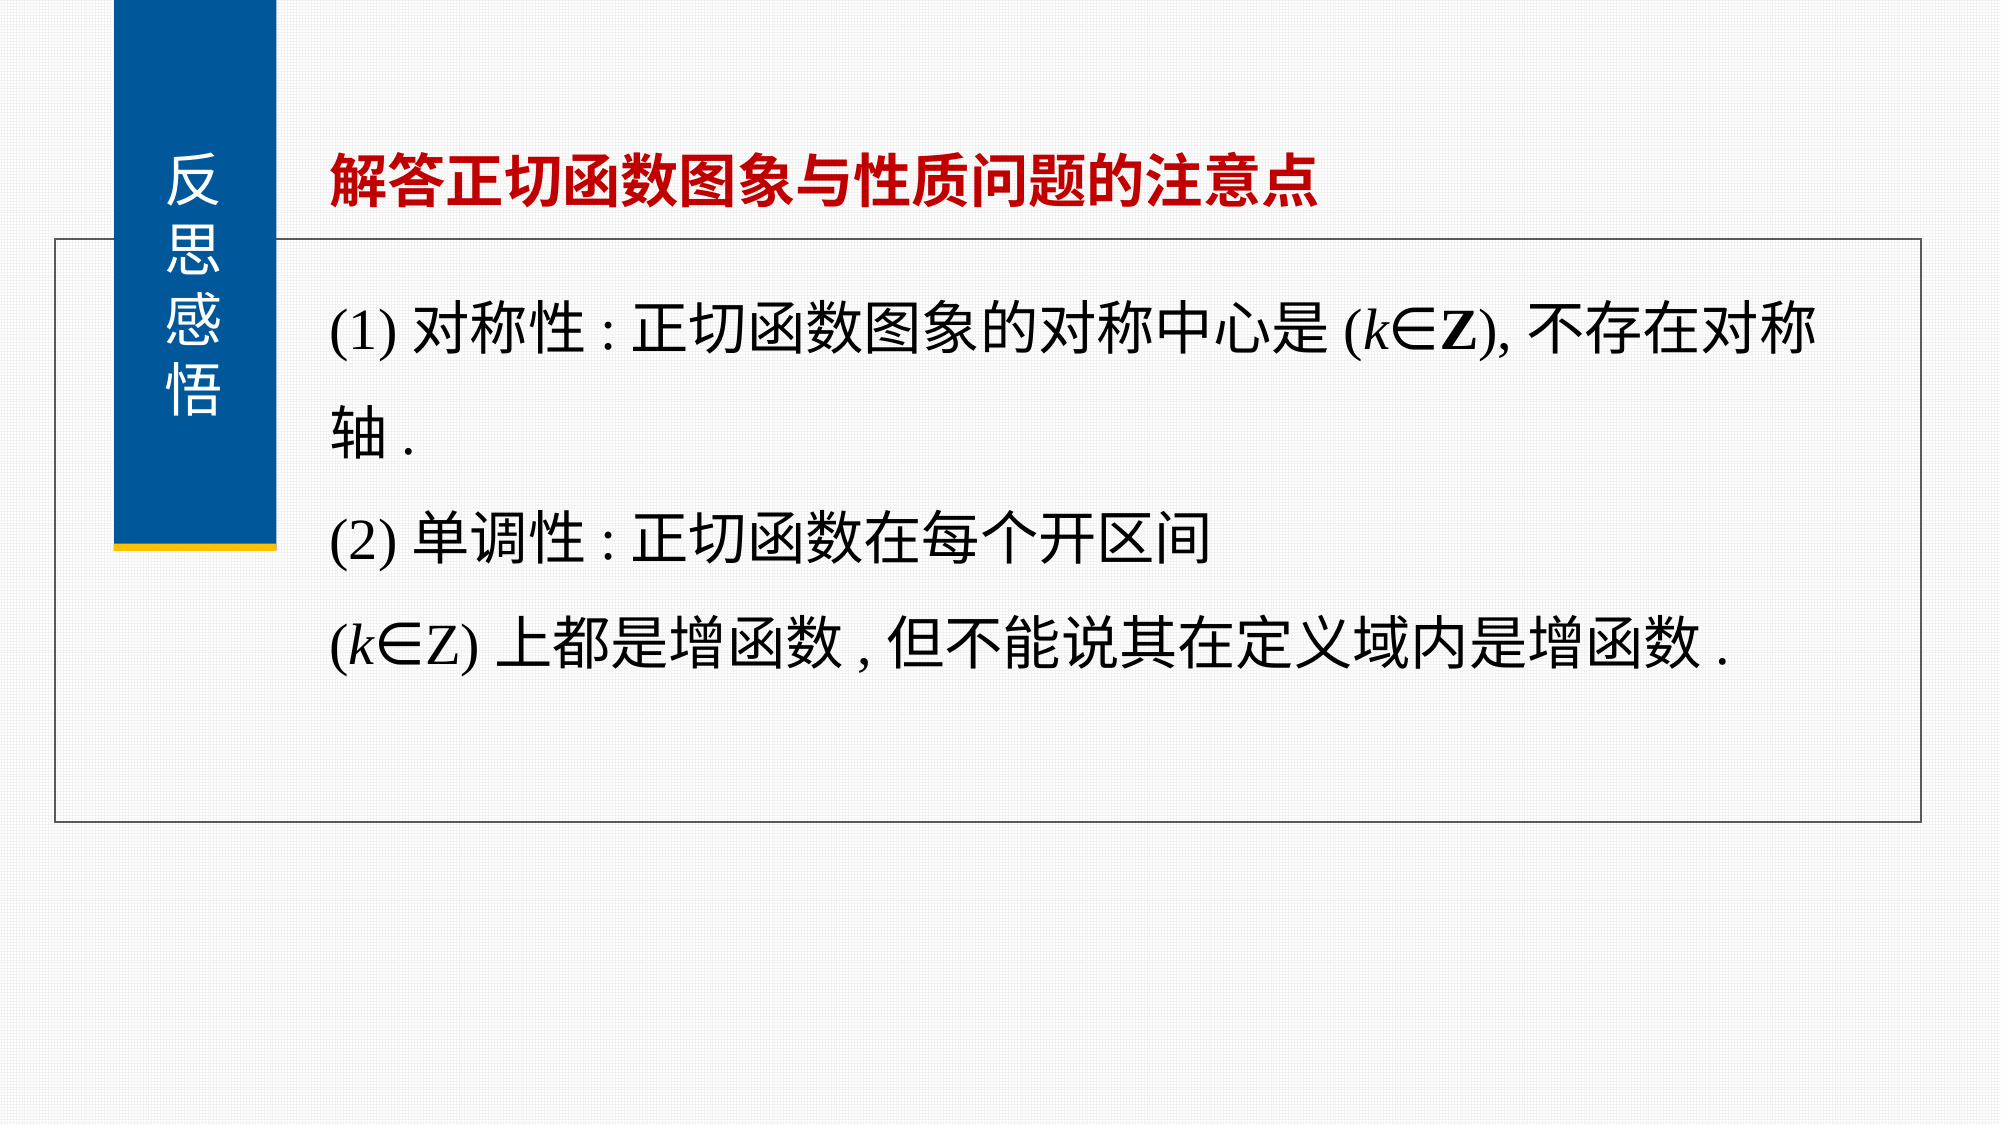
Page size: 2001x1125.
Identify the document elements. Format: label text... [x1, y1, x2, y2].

text_box 解答正切函数图象与性质问题的注意点 [314, 101, 1886, 222]
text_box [113, 0, 277, 552]
text_box [54, 238, 1922, 823]
